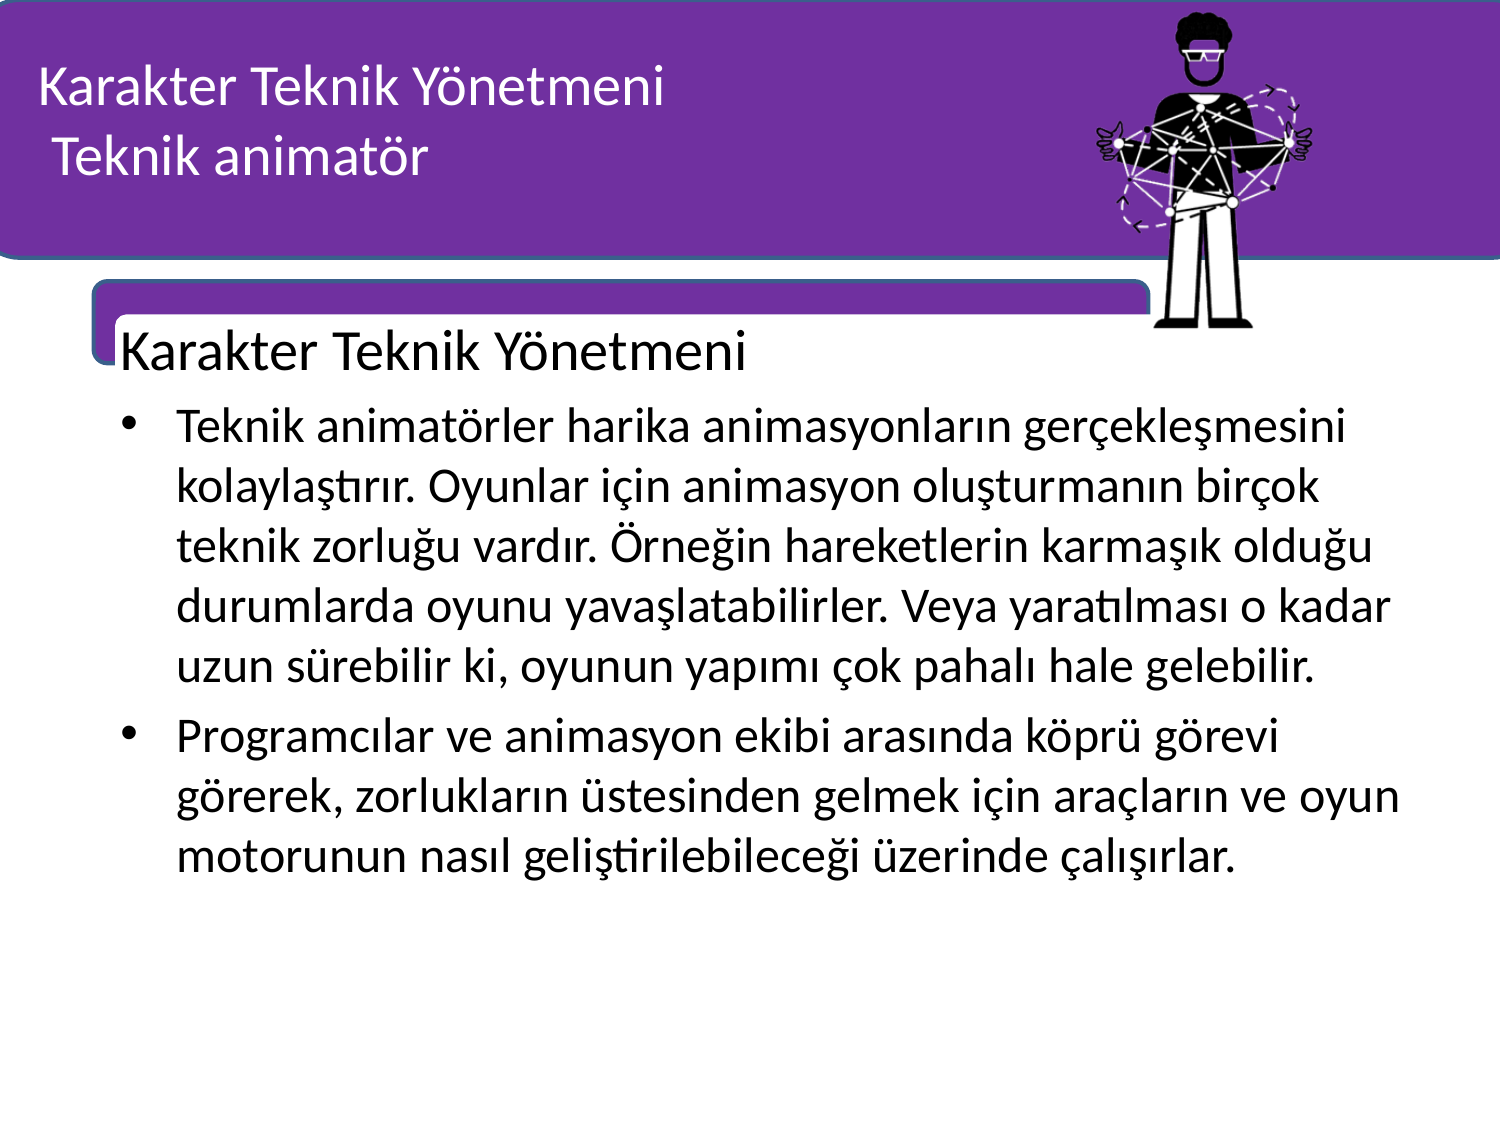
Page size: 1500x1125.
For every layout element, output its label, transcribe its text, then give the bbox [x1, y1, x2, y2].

picture [895, 0, 1500, 341]
text_box [91, 279, 890, 366]
list Karakter Teknik Yönetmeni Teknik animatörler harika animasyonların gerçekleşmesini kolaylaştırır. Oyunlar için animasyon oluşturmanın birçok teknik zorluğu vardır. Örneğin hareketlerin karmaşık olduğu durumlarda oyunu yavaşlatabilirler. Veya yaratılması o kadar uzun sürebilir ki, oyunun yapımı çok pahalı hale gelebilir. Programcılar ve animasyon ekibi arasında köprü görevi görerek, zorlukların üstesinden gelmek için araçların ve oyun motorunun nasıl geliştirilebileceği üzerinde çalışırlar. [105, 304, 1456, 1048]
text_box [0, 0, 893, 260]
title Karakter Teknik Yönetmeni Teknik animatör [23, 23, 890, 211]
